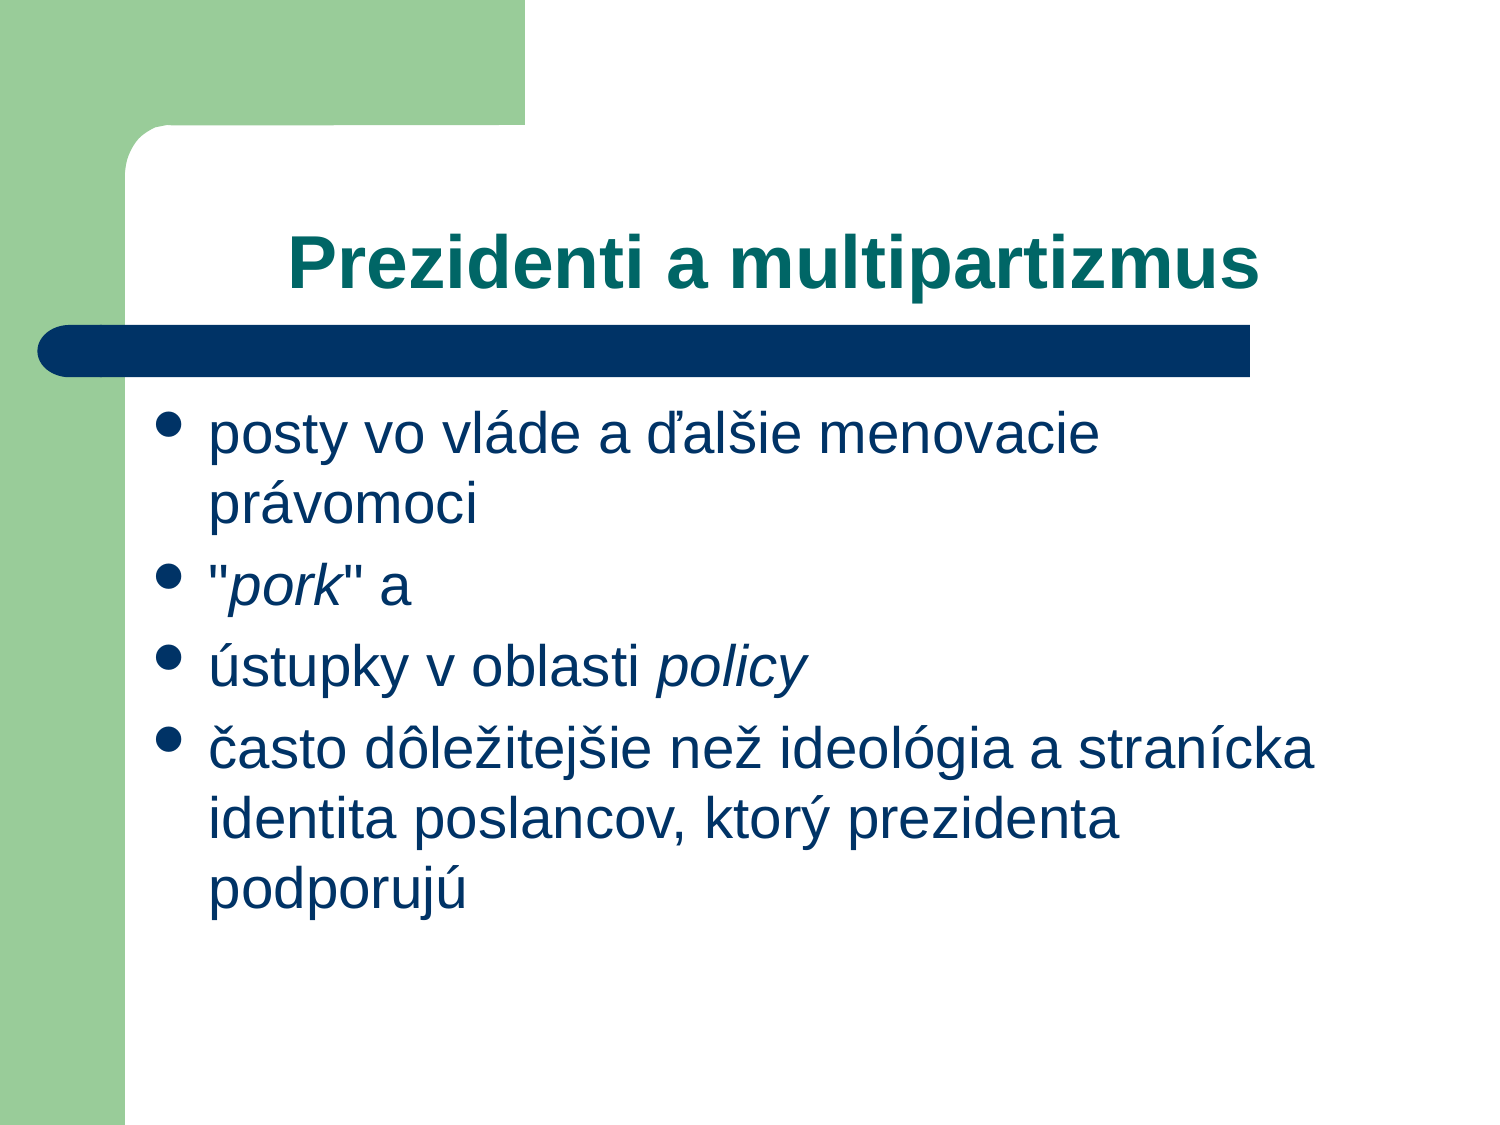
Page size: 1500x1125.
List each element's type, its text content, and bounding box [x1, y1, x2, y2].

title Prezidenti a multipartizmus [125, 125, 1425, 313]
list posty vo vláde a ďalšie menovacie právomoci "pork" a ústupky v oblasti policy často dôležitejšie než ideológia a stranícka identita poslancov, ktorý prezidenta podporujú [137, 387, 1400, 999]
